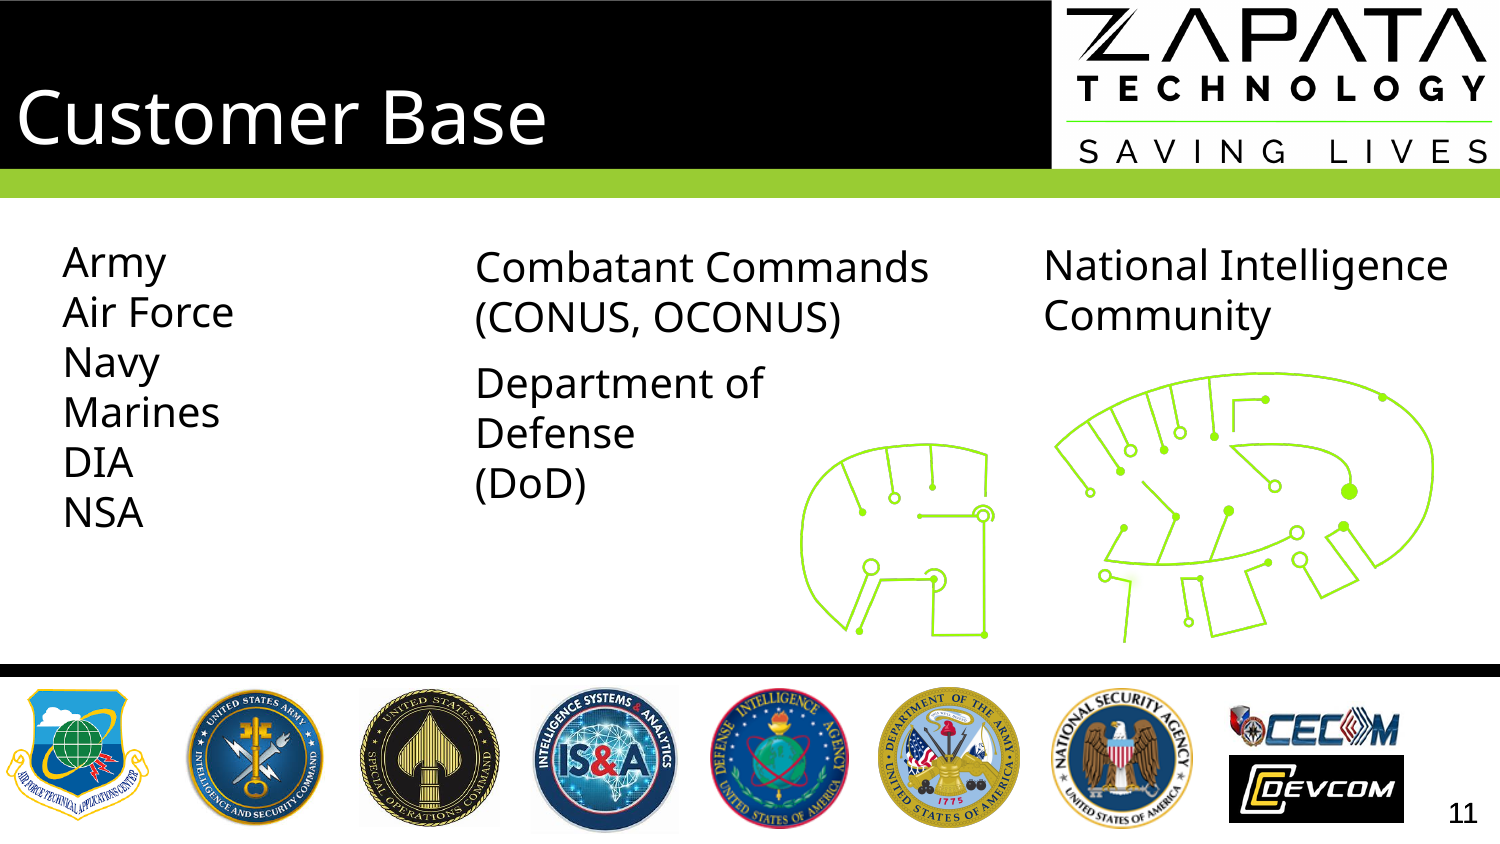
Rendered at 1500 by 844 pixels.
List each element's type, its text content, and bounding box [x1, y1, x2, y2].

text_box 11 [1403, 779, 1494, 844]
text_box Combatant Commands (CONUS, OCONUS) [460, 233, 950, 349]
picture [5, 689, 149, 822]
picture [359, 688, 500, 828]
picture [1229, 754, 1404, 824]
picture [878, 687, 1020, 829]
picture [1059, 0, 1499, 167]
picture [1223, 701, 1405, 751]
picture [179, 683, 329, 832]
text_box National Intelligence Community [1028, 231, 1500, 347]
picture [530, 685, 680, 835]
picture [710, 688, 849, 829]
picture [1051, 688, 1193, 829]
picture [800, 372, 1434, 643]
title Customer Base [0, 0, 1052, 167]
text_box Department of Defense (DoD) [481, 349, 950, 515]
text_box [0, 167, 1500, 200]
text_box Army Air Force Navy Marines DIA NSA [47, 228, 481, 544]
